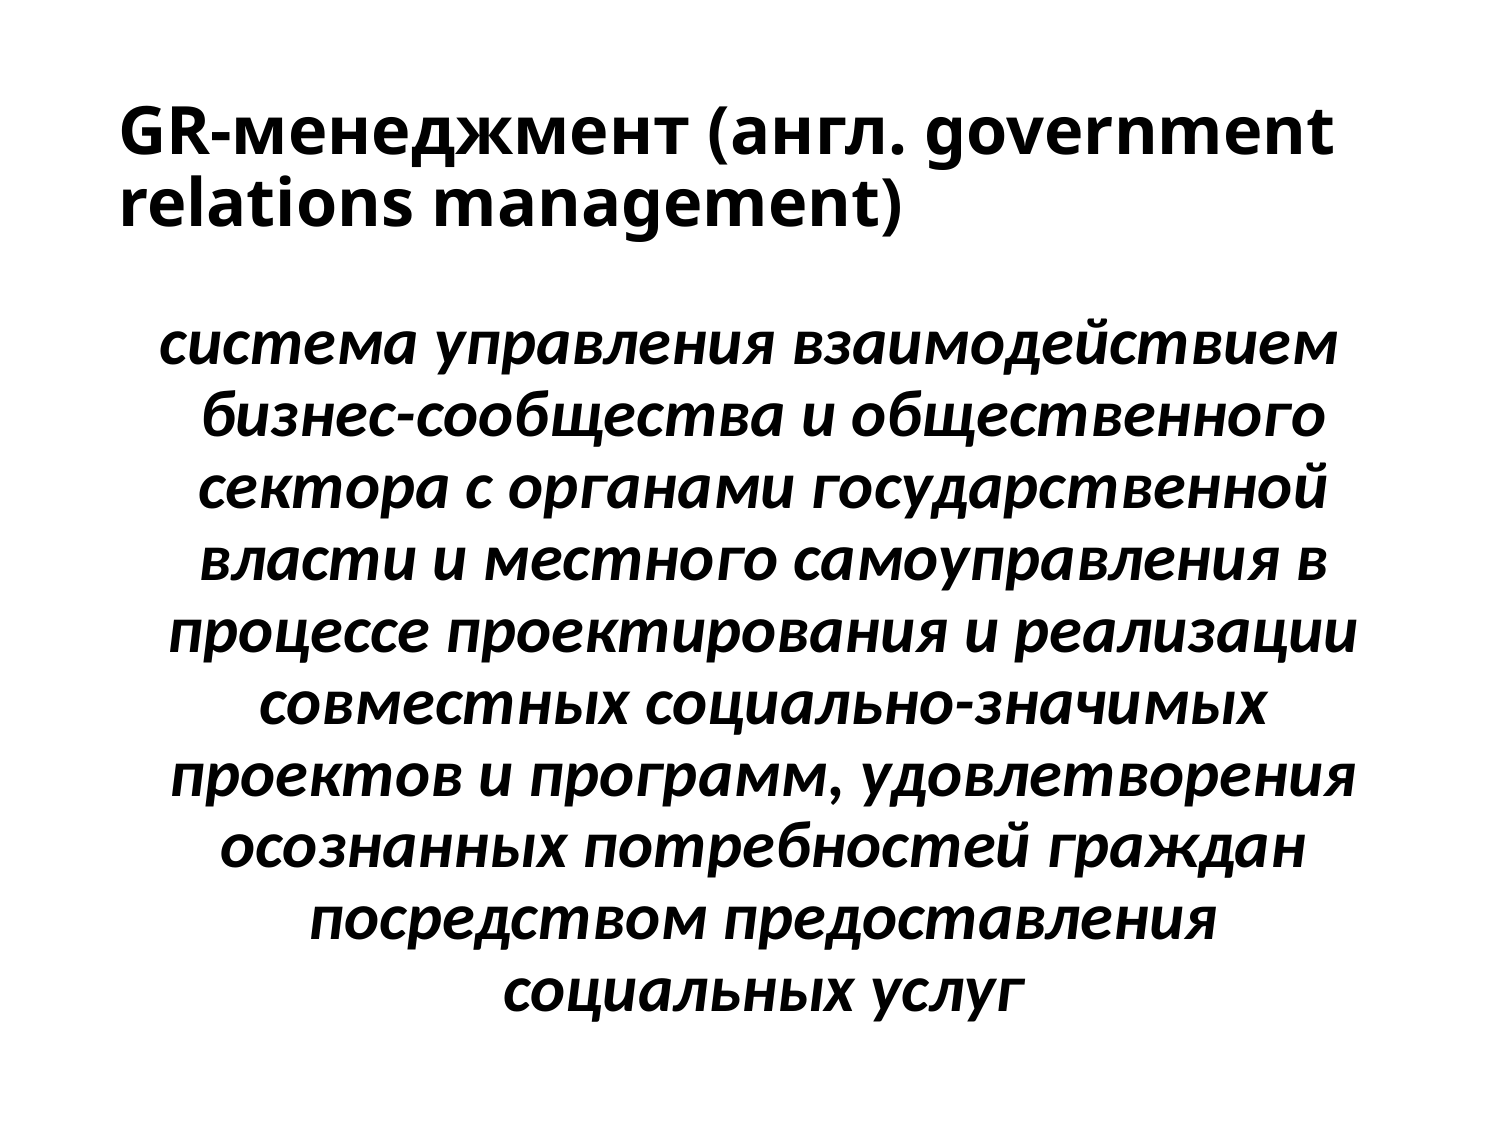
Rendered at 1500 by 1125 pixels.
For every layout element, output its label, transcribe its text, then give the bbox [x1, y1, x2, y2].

list система управления взаимодействием бизнес-сообщества и общественного сектора с органами государственной власти и местного самоуправления в процессе проектирования и реализации совместных социально-значимых проектов и программ, удовлетворения осознанных потребностей граждан посредством предоставления социальных услуг [103, 299, 1397, 1014]
title GR-менеджмент (англ. government relations management) [103, 59, 1397, 278]
